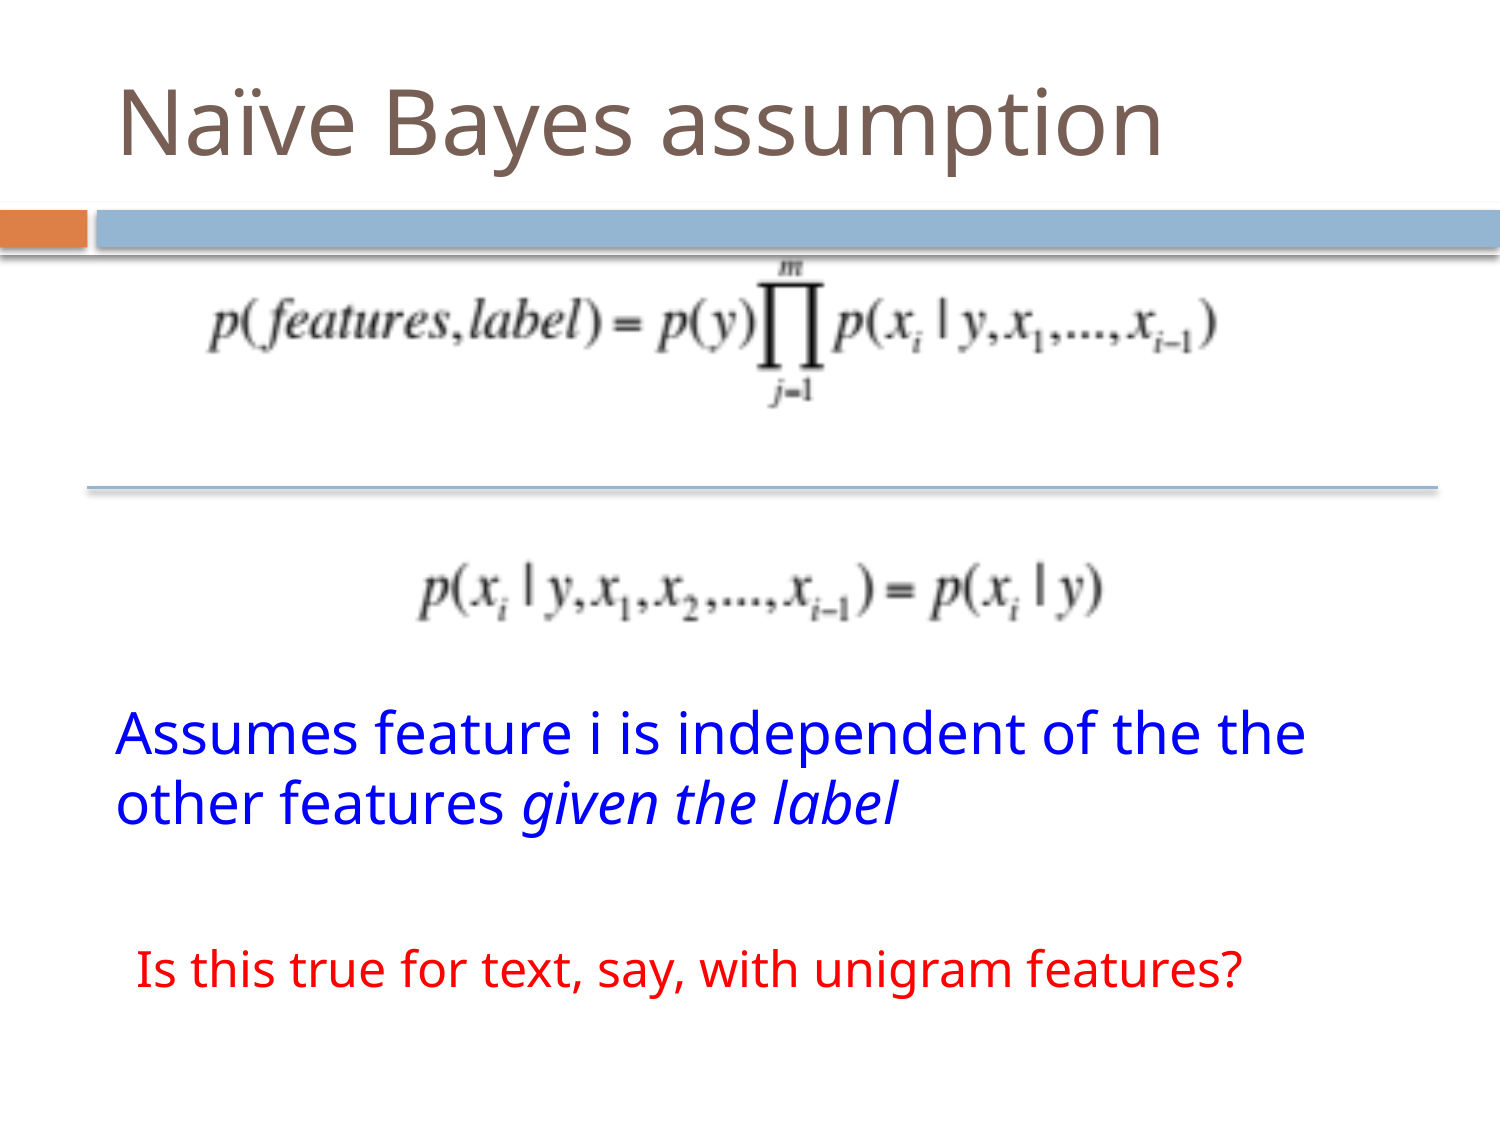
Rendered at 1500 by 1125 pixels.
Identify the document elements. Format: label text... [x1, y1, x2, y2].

text_box Is this true for text, say, with unigram features? [121, 930, 1259, 1005]
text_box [199, 237, 1225, 417]
text_box Assumes feature i is independent of the the other features given the label [100, 688, 1438, 844]
title Naïve Bayes assumption [100, 37, 1438, 200]
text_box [410, 549, 1107, 631]
